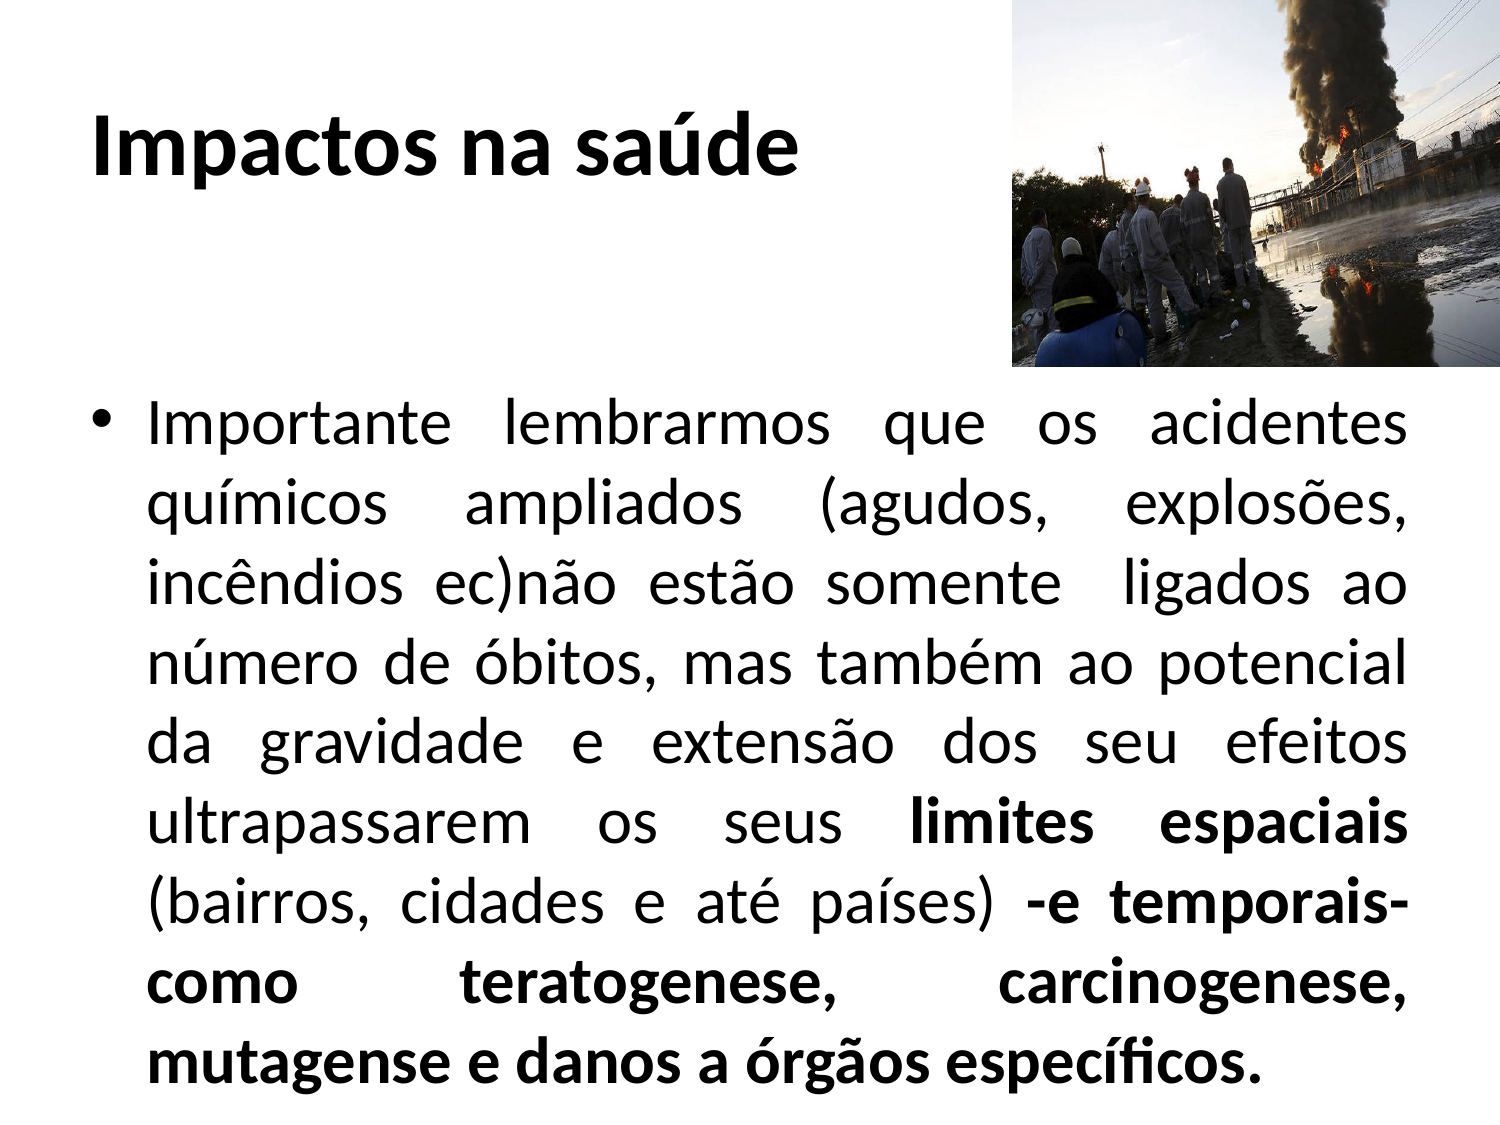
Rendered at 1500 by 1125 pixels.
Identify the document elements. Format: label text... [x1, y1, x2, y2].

picture [1012, 0, 1500, 367]
title Impactos na saúde [75, 45, 1007, 233]
list Importante lembrarmos que os acidentes químicos ampliados (agudos, explosões, incêndios ec)não estão somente ligados ao número de óbitos, mas também ao potencial da gravidade e extensão dos seu efeitos ultrapassarem os seus limites espaciais (bairros, cidades e até países) -e temporais- como teratogenese, carcinogenese, mutagense e danos a órgãos específicos. [75, 370, 1425, 1113]
